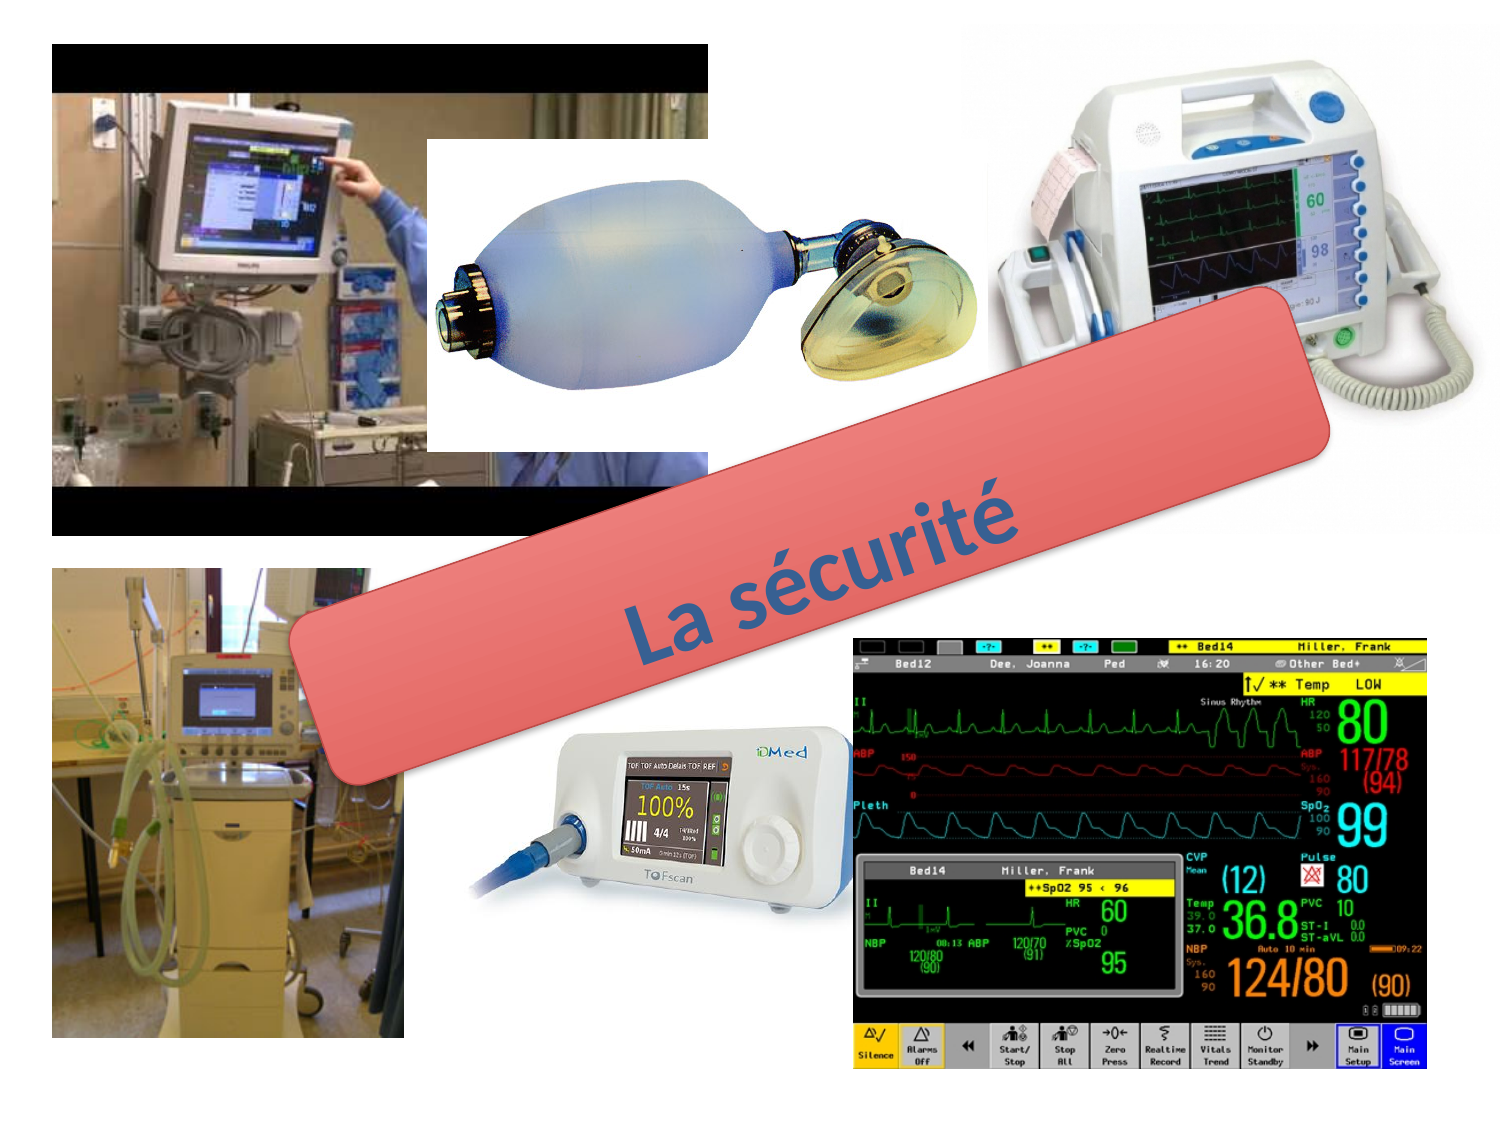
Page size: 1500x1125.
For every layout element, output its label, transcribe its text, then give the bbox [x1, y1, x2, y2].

picture [457, 638, 1427, 1070]
picture [52, 568, 405, 1038]
picture [52, 23, 1500, 537]
text_box La sécurité [409, 460, 1072, 770]
